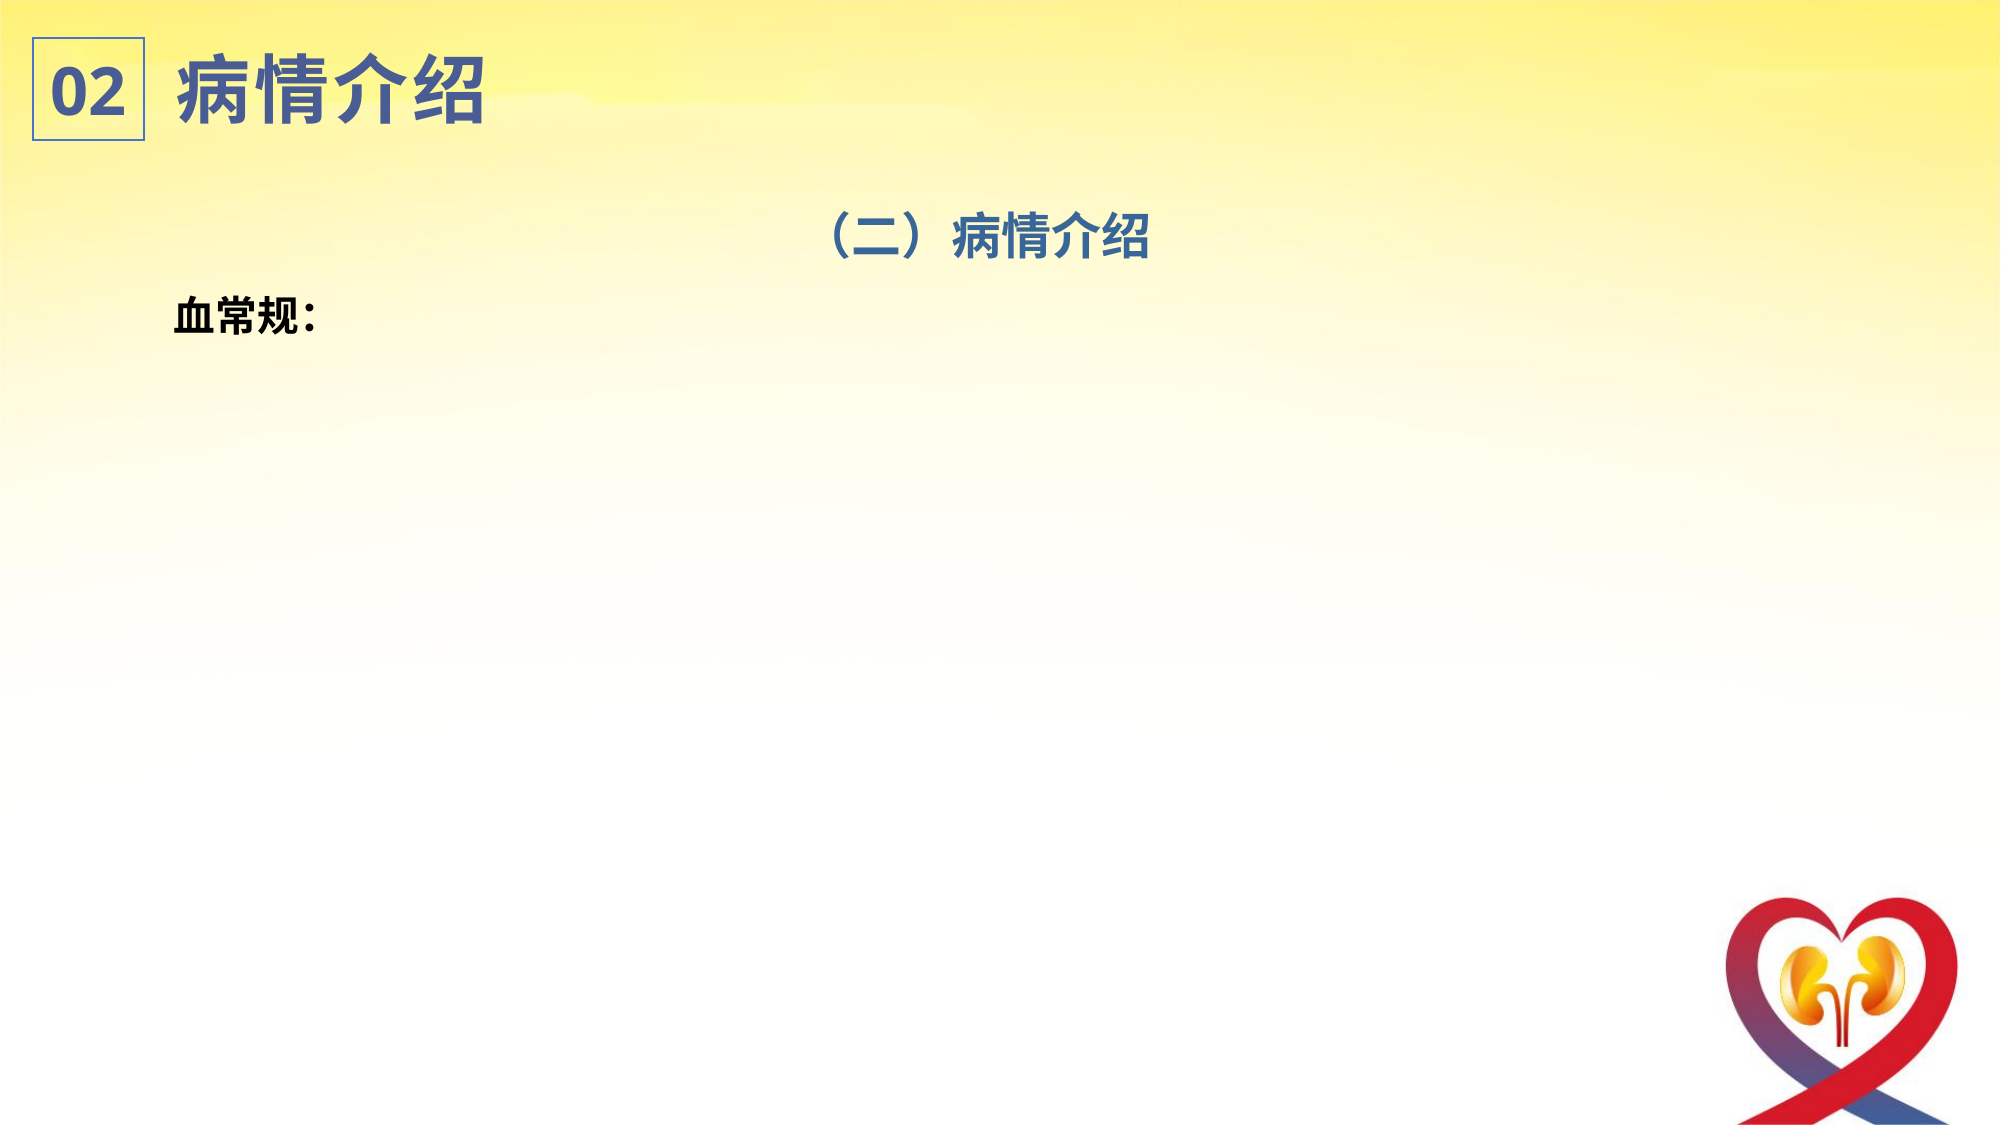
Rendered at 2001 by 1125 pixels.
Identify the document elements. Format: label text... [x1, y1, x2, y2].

picture [0, 0, 2001, 1125]
text_box 病情介绍 [160, 18, 535, 141]
text_box 02 [32, 37, 145, 141]
text_box （二）病情介绍 血常规： [159, 149, 1793, 1038]
